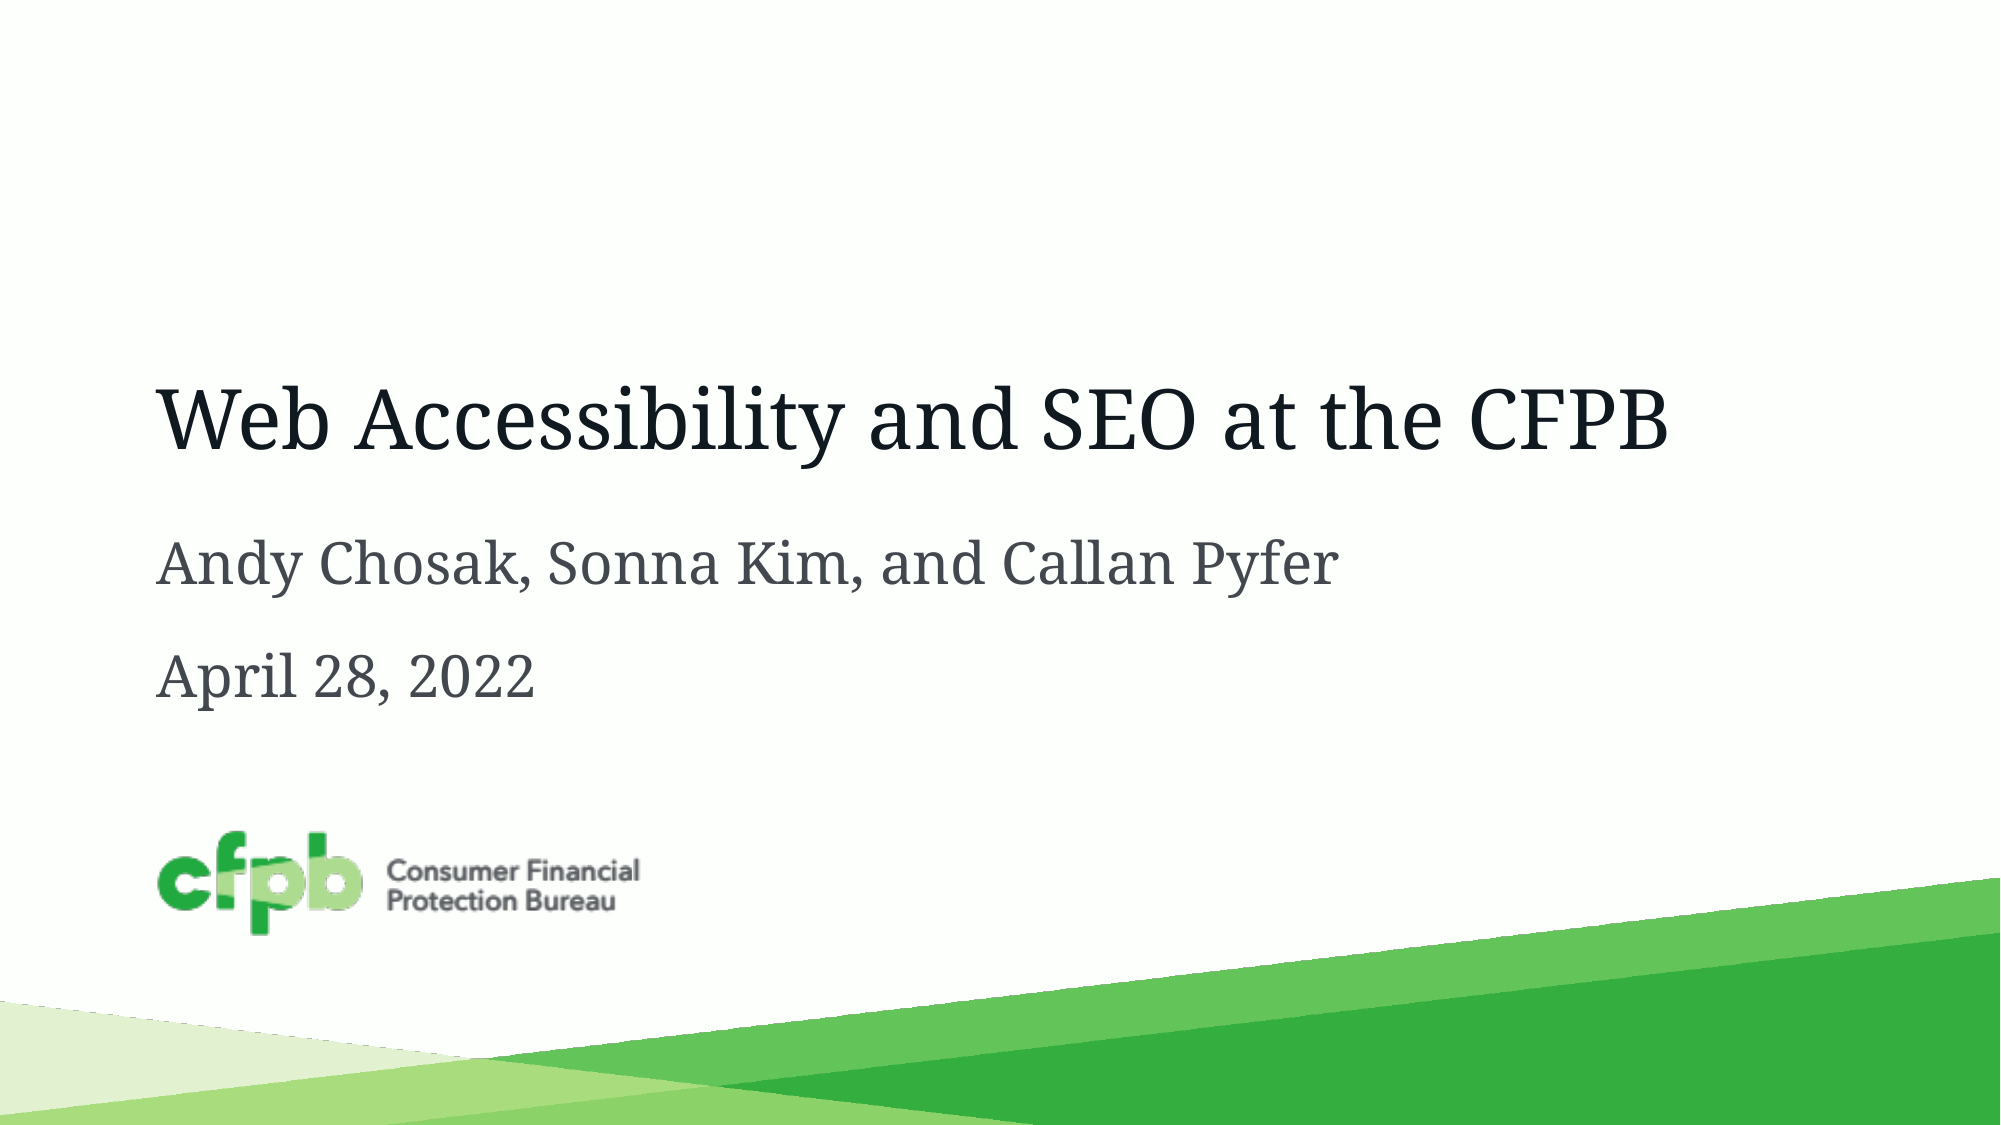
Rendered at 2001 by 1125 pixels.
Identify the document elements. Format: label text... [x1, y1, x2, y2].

picture [326, 874, 345, 893]
title Web Accessibility and SEO at the CFPB [140, 355, 1899, 478]
picture [269, 874, 288, 893]
picture [0, 874, 2001, 1125]
list Andy Chosak, Sonna Kim, and Callan Pyfer April 28, 2022 [141, 474, 1899, 561]
